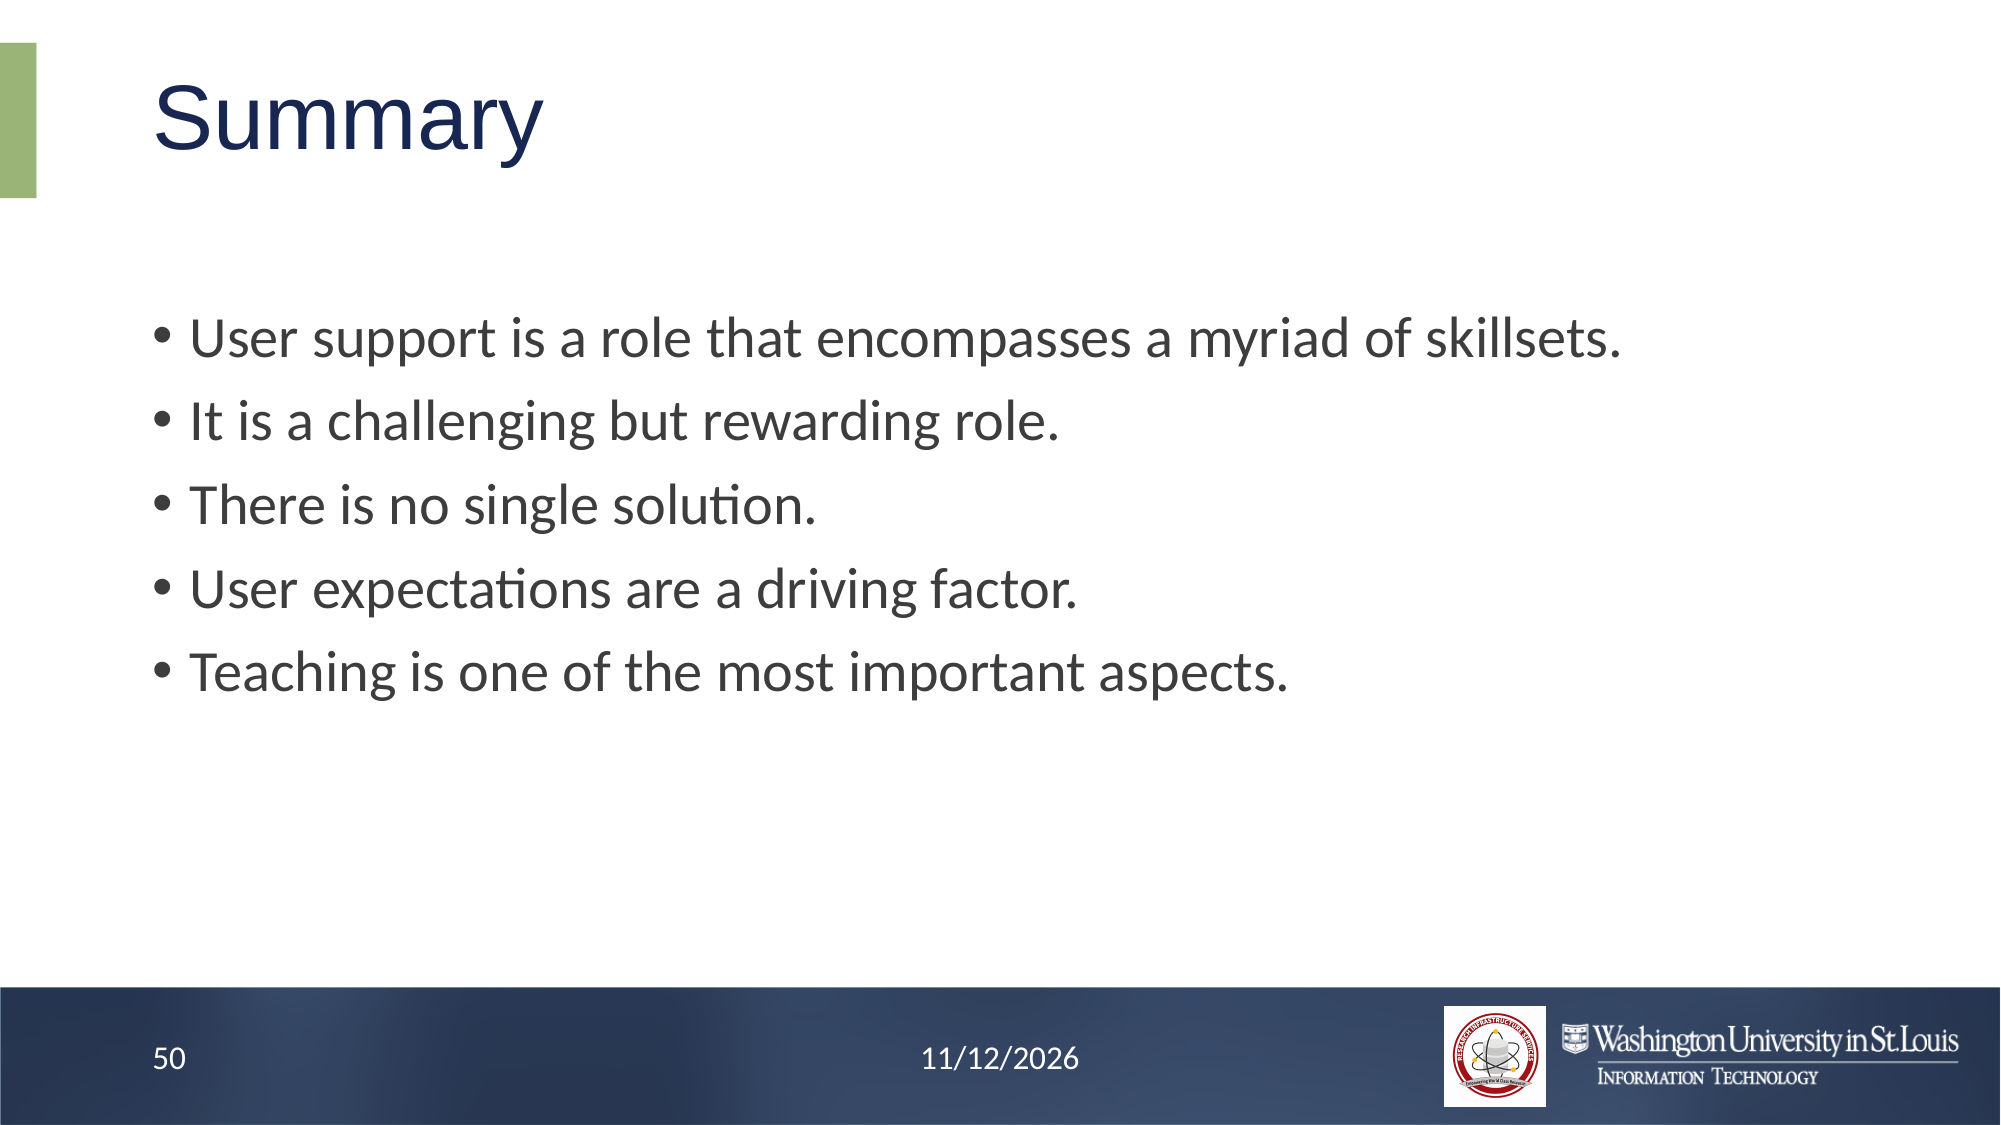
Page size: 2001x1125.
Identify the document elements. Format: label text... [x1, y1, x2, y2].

slide_number 49 [137, 1026, 588, 1087]
list User support is a role that encompasses a myriad of skillsets. It is a challenging but rewarding role. There is no single solution. User expectations are a driving factor. Teaching is one of the most important aspects. [137, 299, 1863, 963]
picture [0, 0, 2001, 1125]
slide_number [774, 1026, 1225, 1087]
title Summary [137, 43, 1863, 197]
